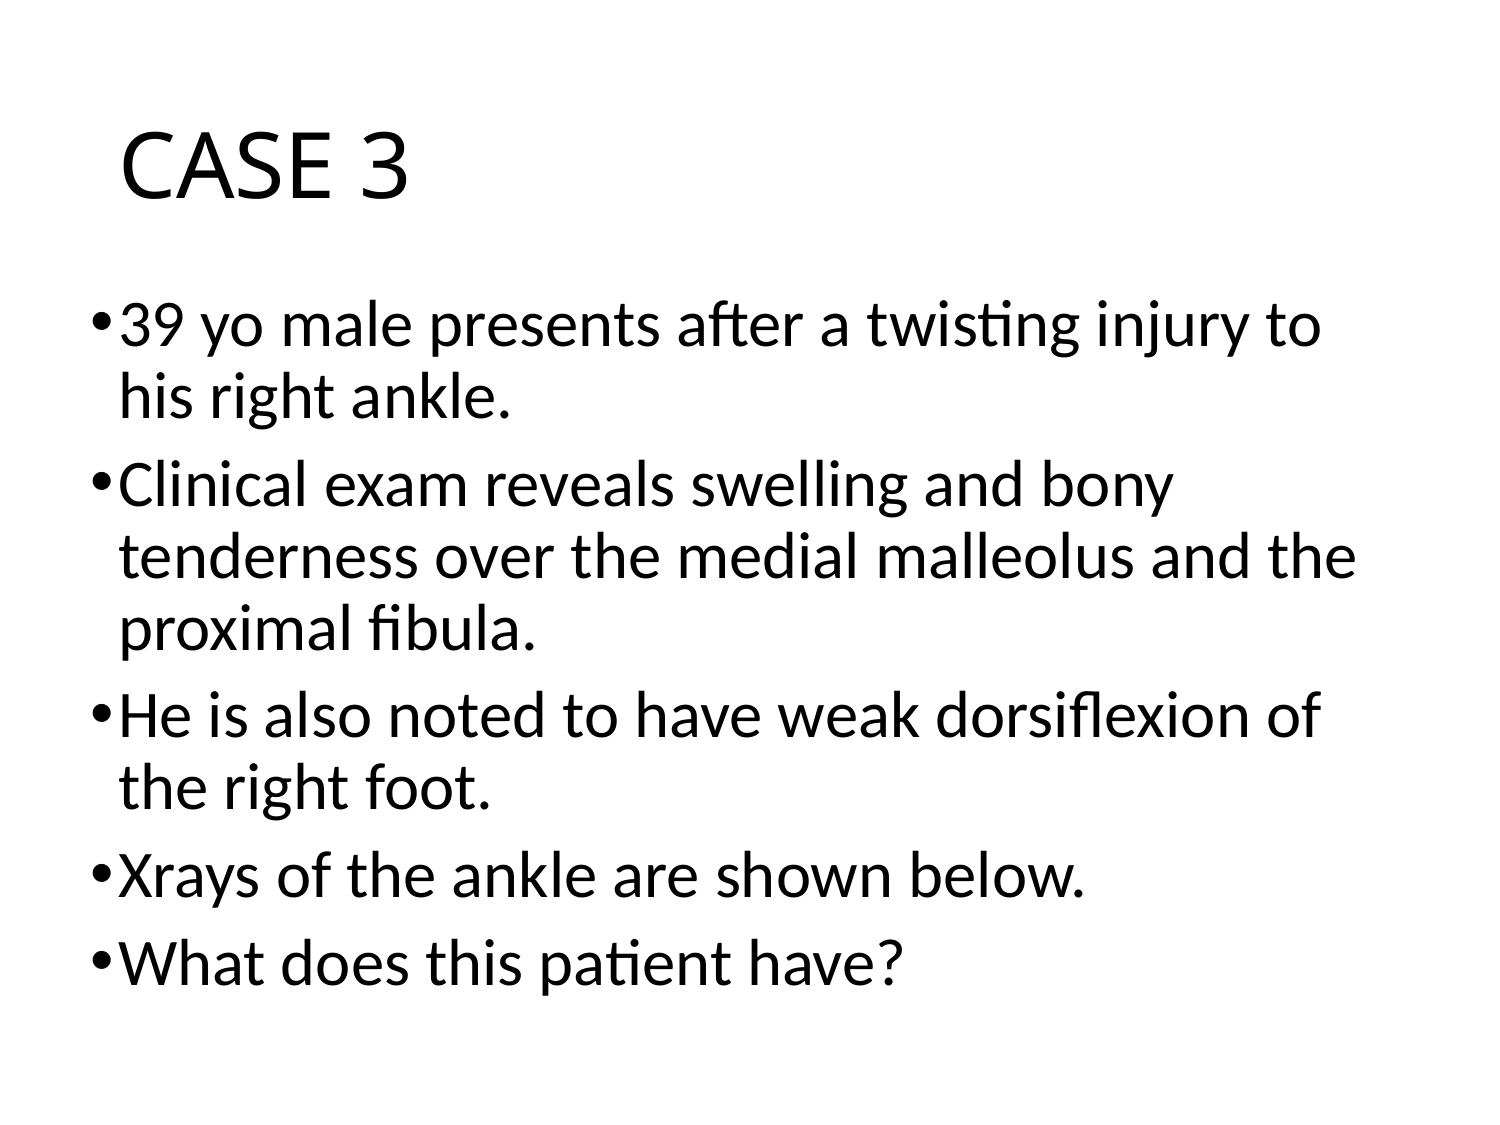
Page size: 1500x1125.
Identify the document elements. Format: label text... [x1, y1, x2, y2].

list 39 yo male presents after a twisting injury to his right ankle. Clinical exam reveals swelling and bony tenderness over the medial malleolus and the proximal fibula. He is also noted to have weak dorsiflexion of the right foot. Xrays of the ankle are shown below. What does this patient have? [75, 281, 1425, 1024]
title CASE 3 [103, 59, 1397, 278]
